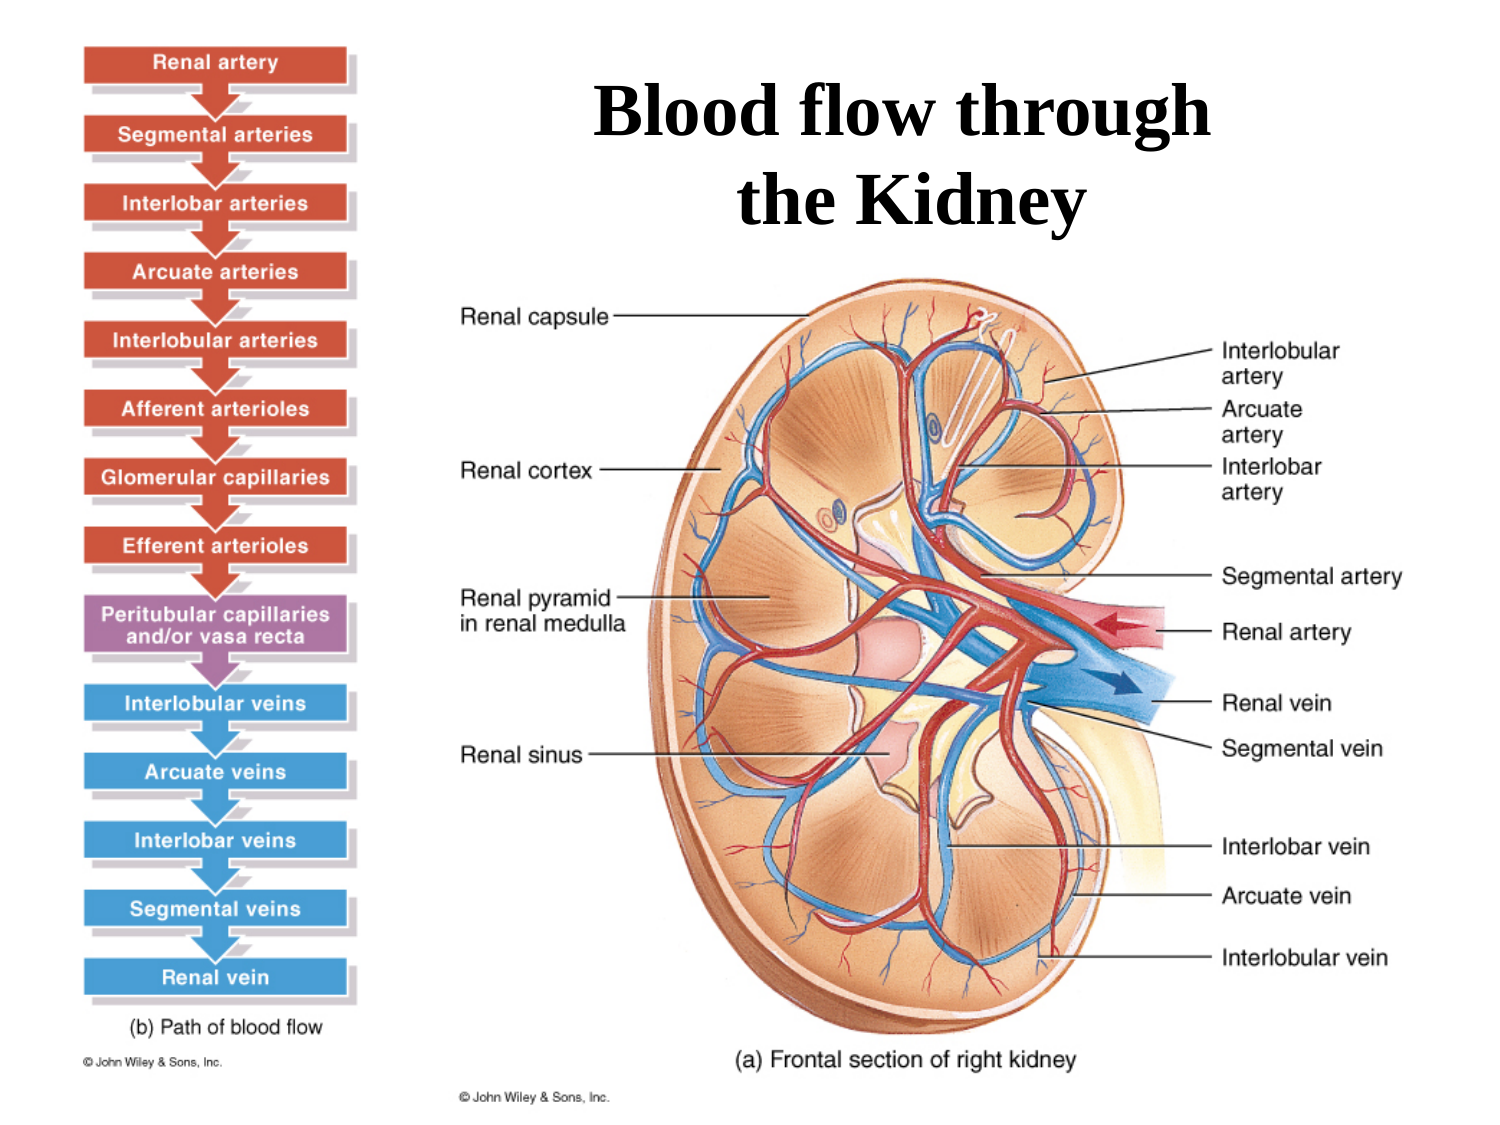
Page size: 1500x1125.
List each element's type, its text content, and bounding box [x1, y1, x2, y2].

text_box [437, 262, 1426, 1125]
title Blood flow through the Kidney [437, 49, 1388, 251]
picture [62, 24, 379, 1088]
